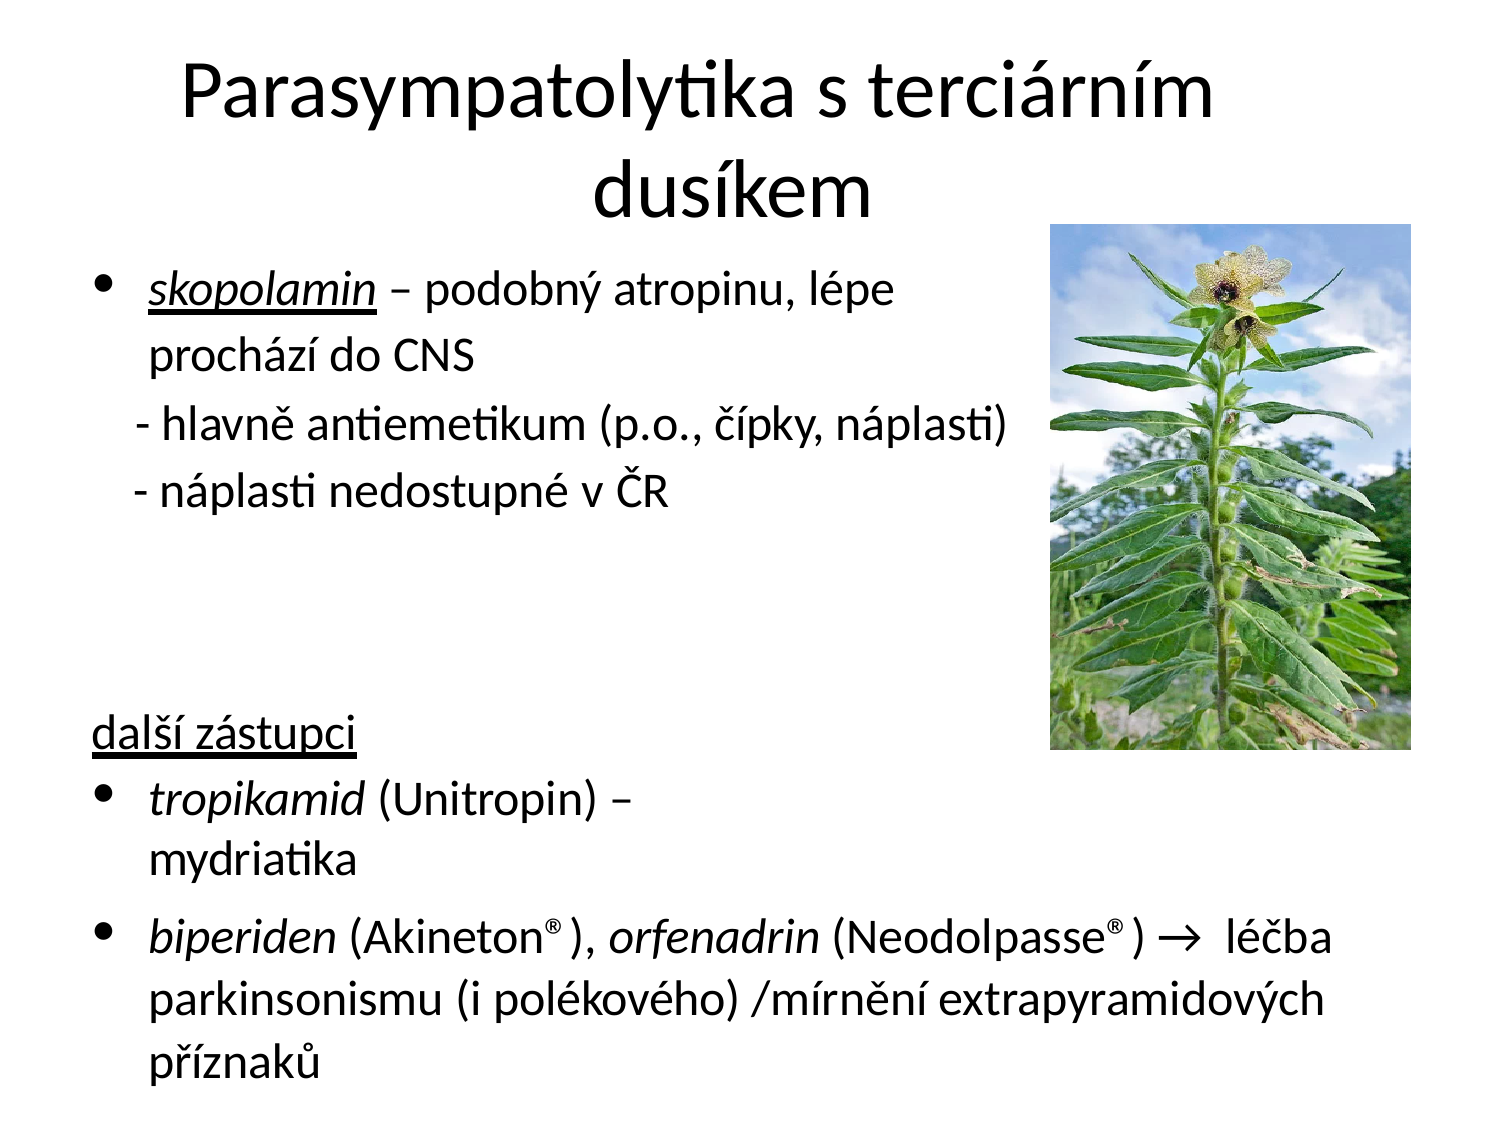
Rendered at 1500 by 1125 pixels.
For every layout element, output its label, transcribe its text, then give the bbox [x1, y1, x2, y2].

text_box skopolamin – podobný atropinu, lépe prochází do CNS - hlavně antiemetikum (p.o., čípky, náplasti) - náplasti nedostupné v ČR další zástupci tropikamid (Unitropin) – mydriatika biperiden (Akineton®), orfenadrin (Neodolpasse®) → léčba parkinsonismu (i polékového) /mírnění extrapyramidových příznaků [89, 246, 1382, 1088]
title Parasympatolytika s terciárním dusíkem [107, 21, 1392, 235]
picture [1049, 224, 1411, 751]
